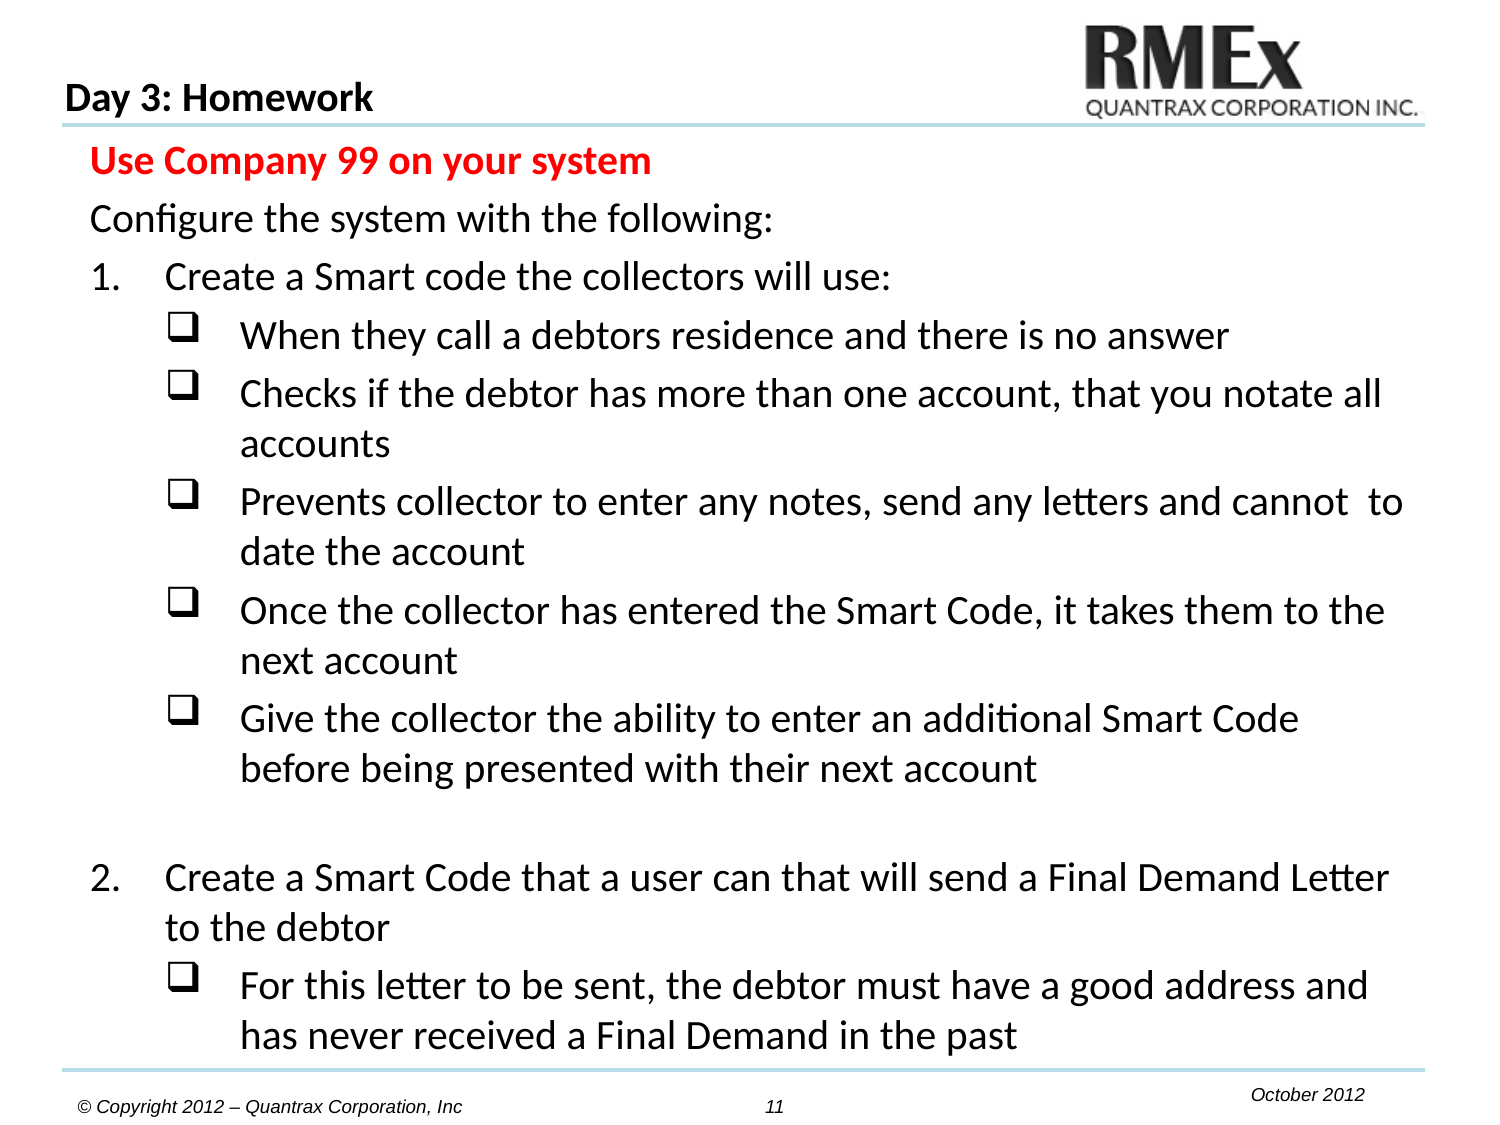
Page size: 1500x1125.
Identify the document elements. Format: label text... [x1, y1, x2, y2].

picture [1078, 0, 1438, 146]
text_box Use Company 99 on your system Configure the system with the following: Create a Smart code the collectors will use: When they call a debtors residence and there is no answer Checks if the debtor has more than one account, that you notate all accounts Prevents collector to enter any notes, send any letters and cannot to date the account Once the collector has entered the Smart Code, it takes them to the next account Give the collector the ability to enter an additional Smart Code before being presented with their next account Create a Smart Code that a user can that will send a Final Demand Letter to the debtor For this letter to be sent, the debtor must have a good address and has never received a Final Demand in the past [74, 125, 1425, 1075]
text_box Day 3: Homework [50, 62, 1050, 128]
